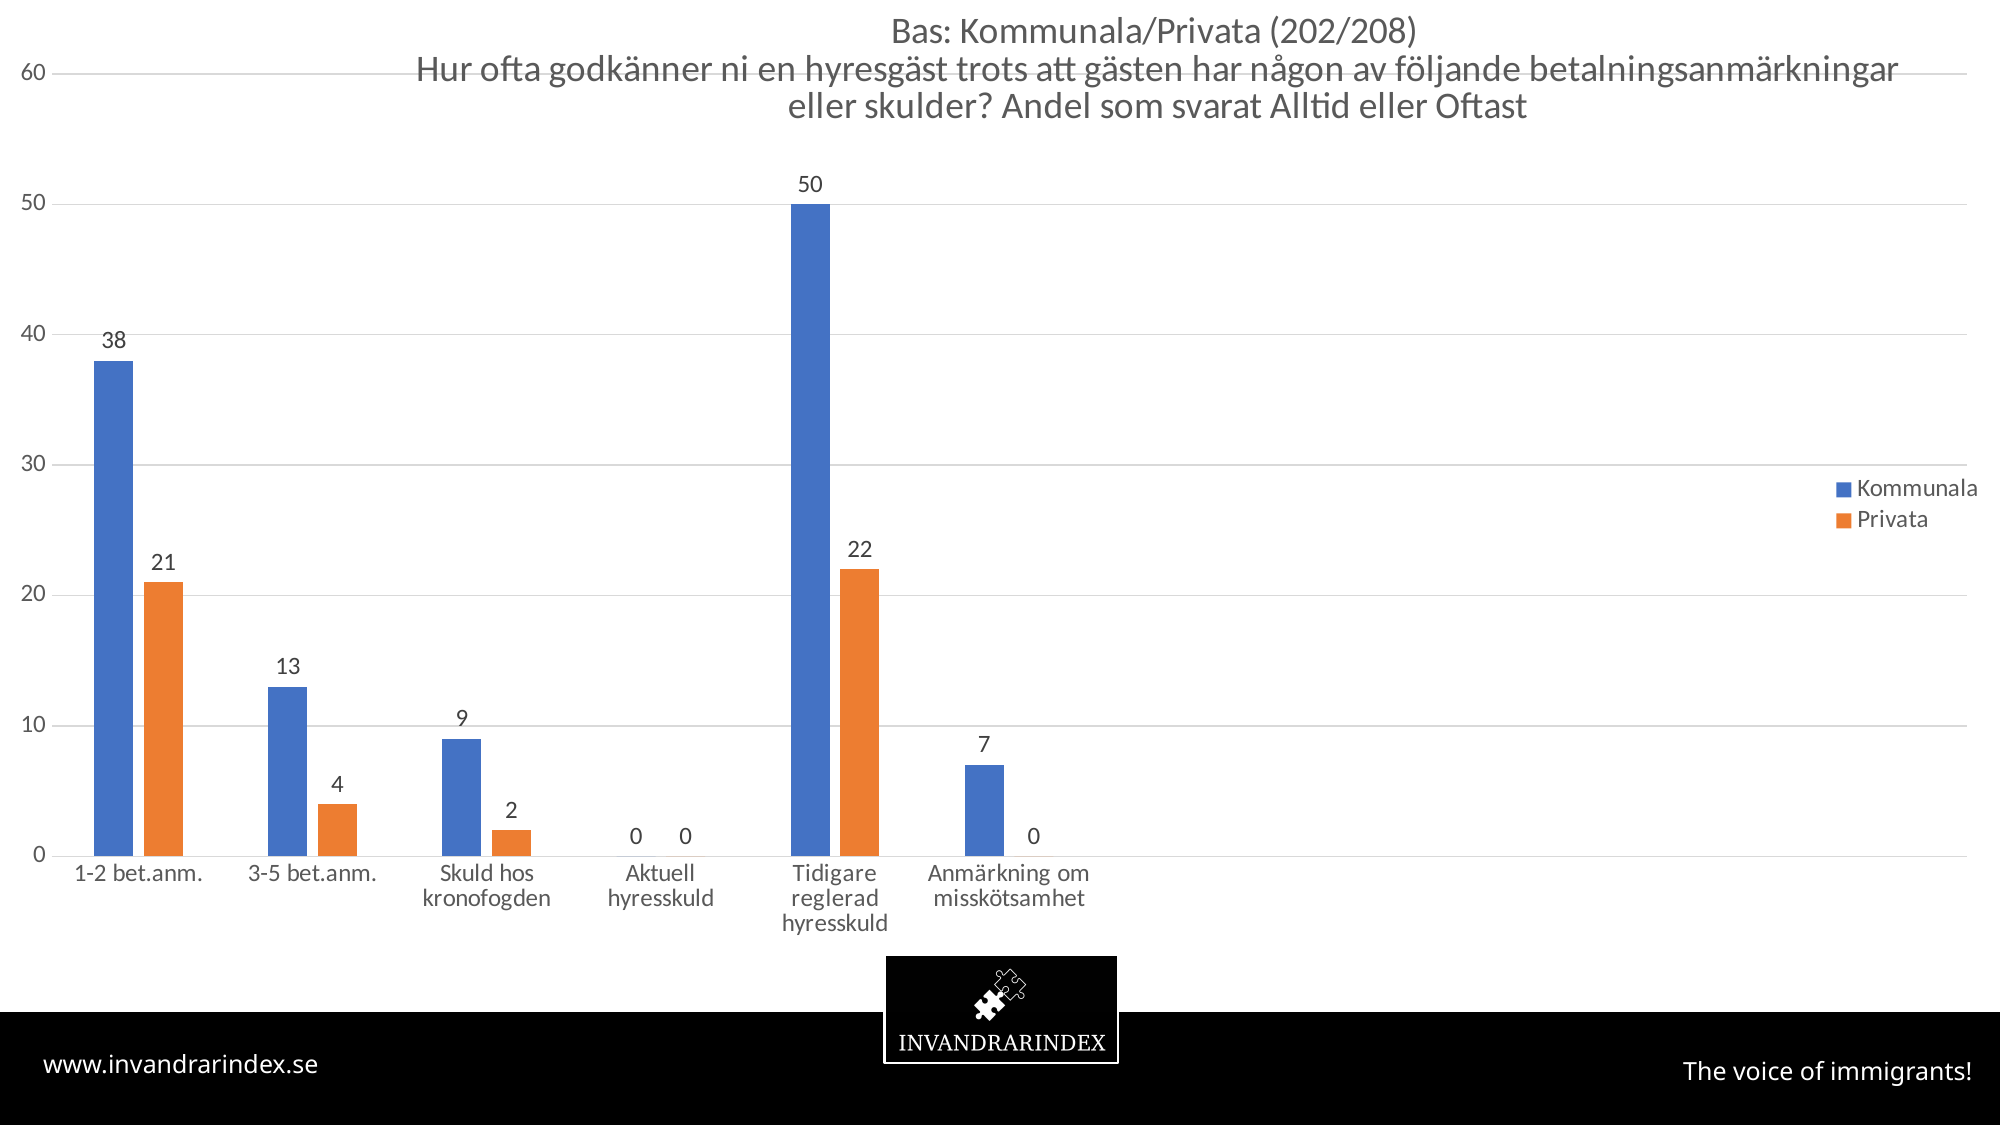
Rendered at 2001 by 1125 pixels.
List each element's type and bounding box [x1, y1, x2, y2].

chart [0, 0, 2000, 1011]
picture [886, 1011, 1117, 1062]
